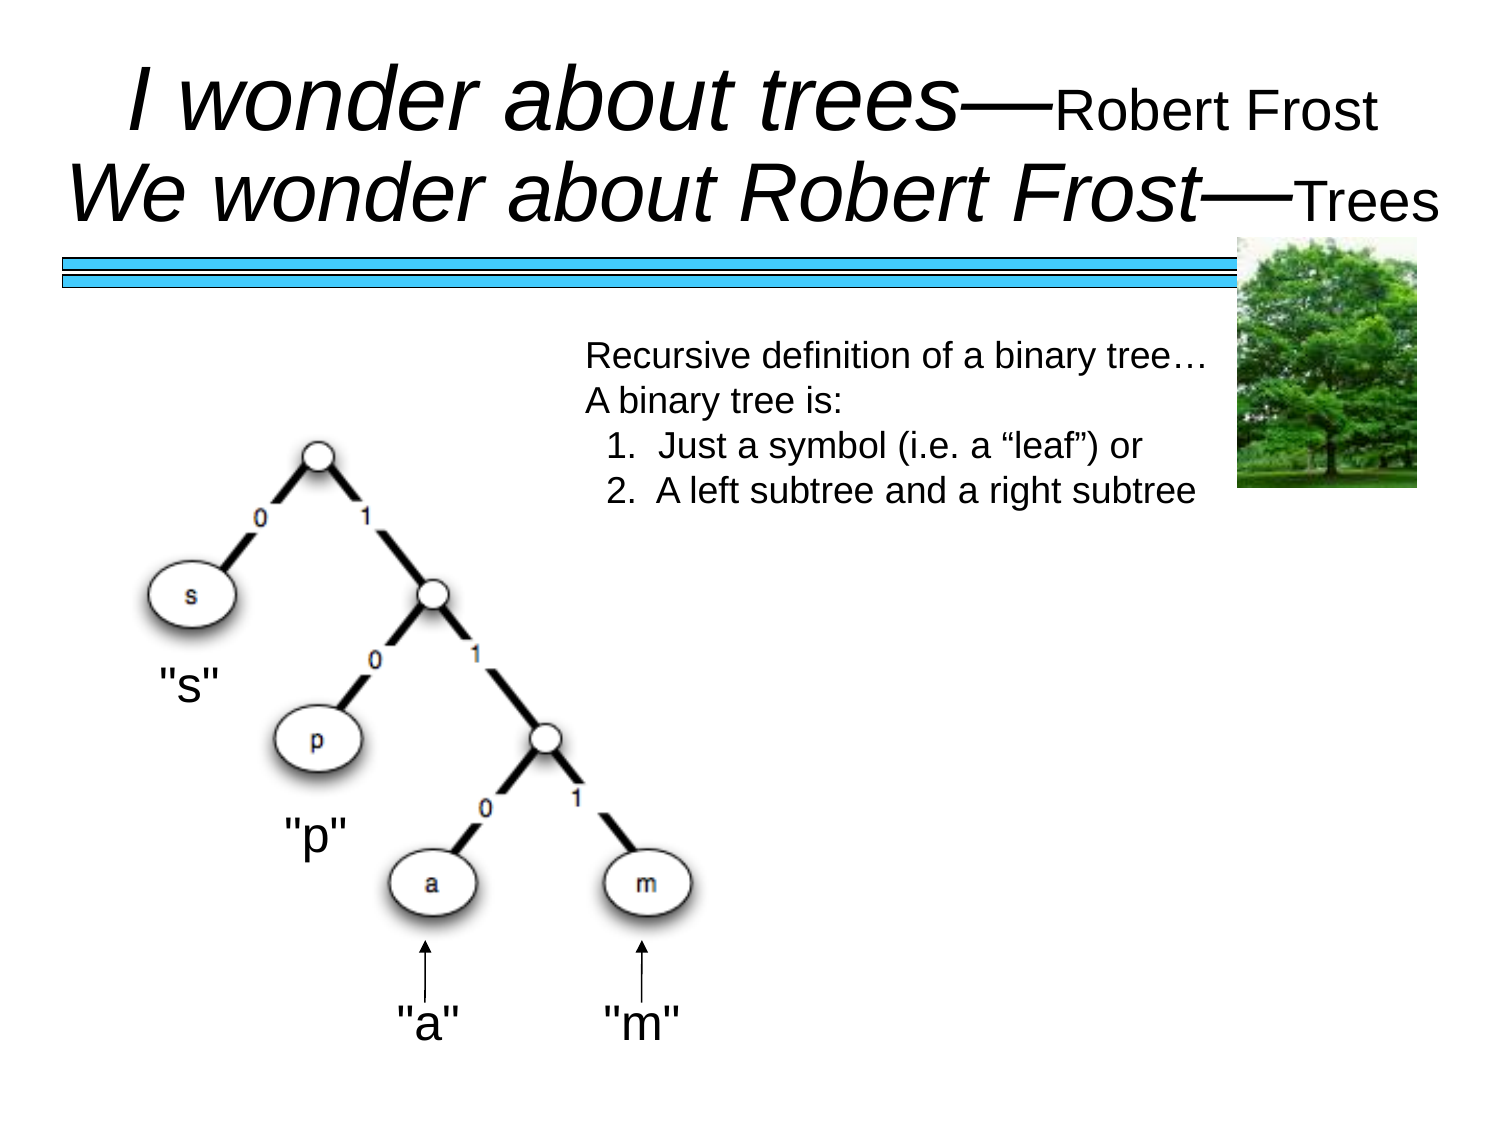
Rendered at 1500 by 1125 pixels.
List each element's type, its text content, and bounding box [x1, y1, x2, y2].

text_box "m" [596, 990, 688, 1051]
text_box Recursive definition of a binary tree… A binary tree is: 1. Just a symbol (i.e. a “leaf”) or 2. A left subtree and a right subtree [578, 330, 1216, 511]
text_box We wonder about Robert Frost—Trees [37, 91, 1475, 279]
text_box "a" [390, 990, 467, 1051]
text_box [62, 257, 1232, 288]
picture [124, 427, 713, 947]
title I wonder about trees—Robert Frost [37, 37, 1475, 91]
picture [1237, 237, 1417, 488]
